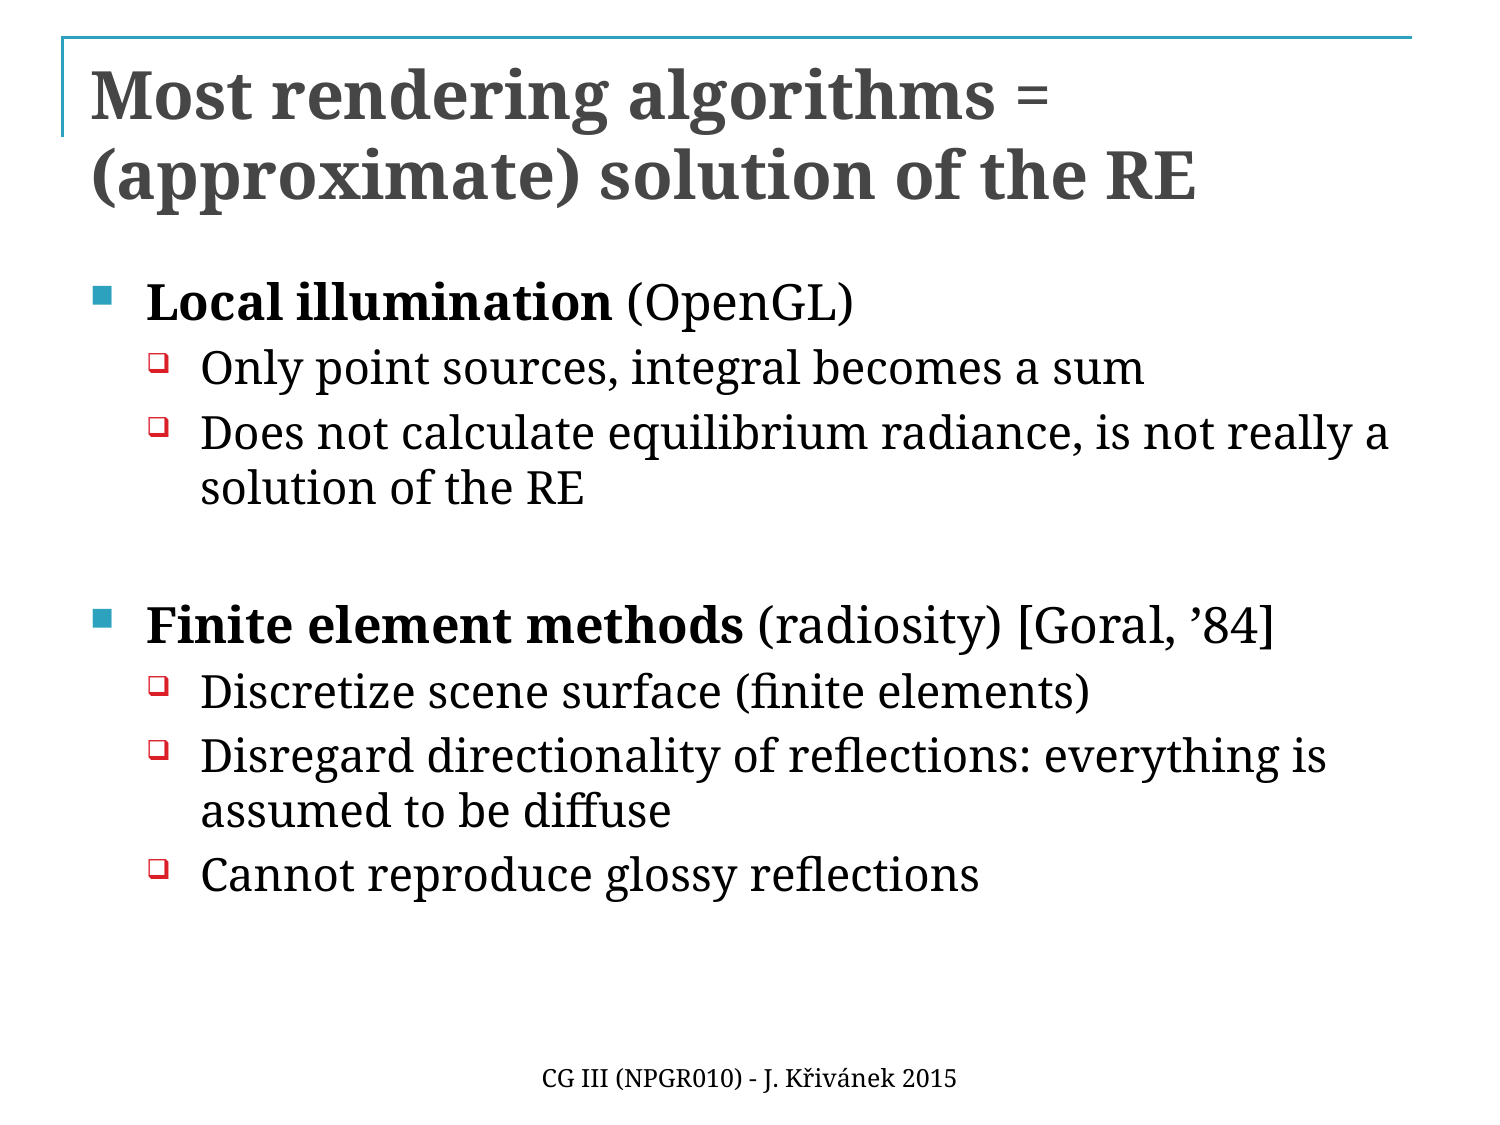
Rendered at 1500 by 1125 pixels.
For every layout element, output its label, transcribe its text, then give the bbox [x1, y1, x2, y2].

footer CG III (NPGR010) - J. Křivánek 2015 [512, 1024, 988, 1101]
list Local illumination (OpenGL) Only point sources, integral becomes a sum Does not calculate equilibrium radiance, is not really a solution of the RE Finite element methods (radiosity) [Goral, ’84] Discretize scene surface (finite elements) Disregard directionality of reflections: everything is assumed to be diffuse Cannot reproduce glossy reflections [74, 262, 1426, 1006]
title Most rendering algorithms = (approximate) solution of the RE [74, 45, 1426, 233]
